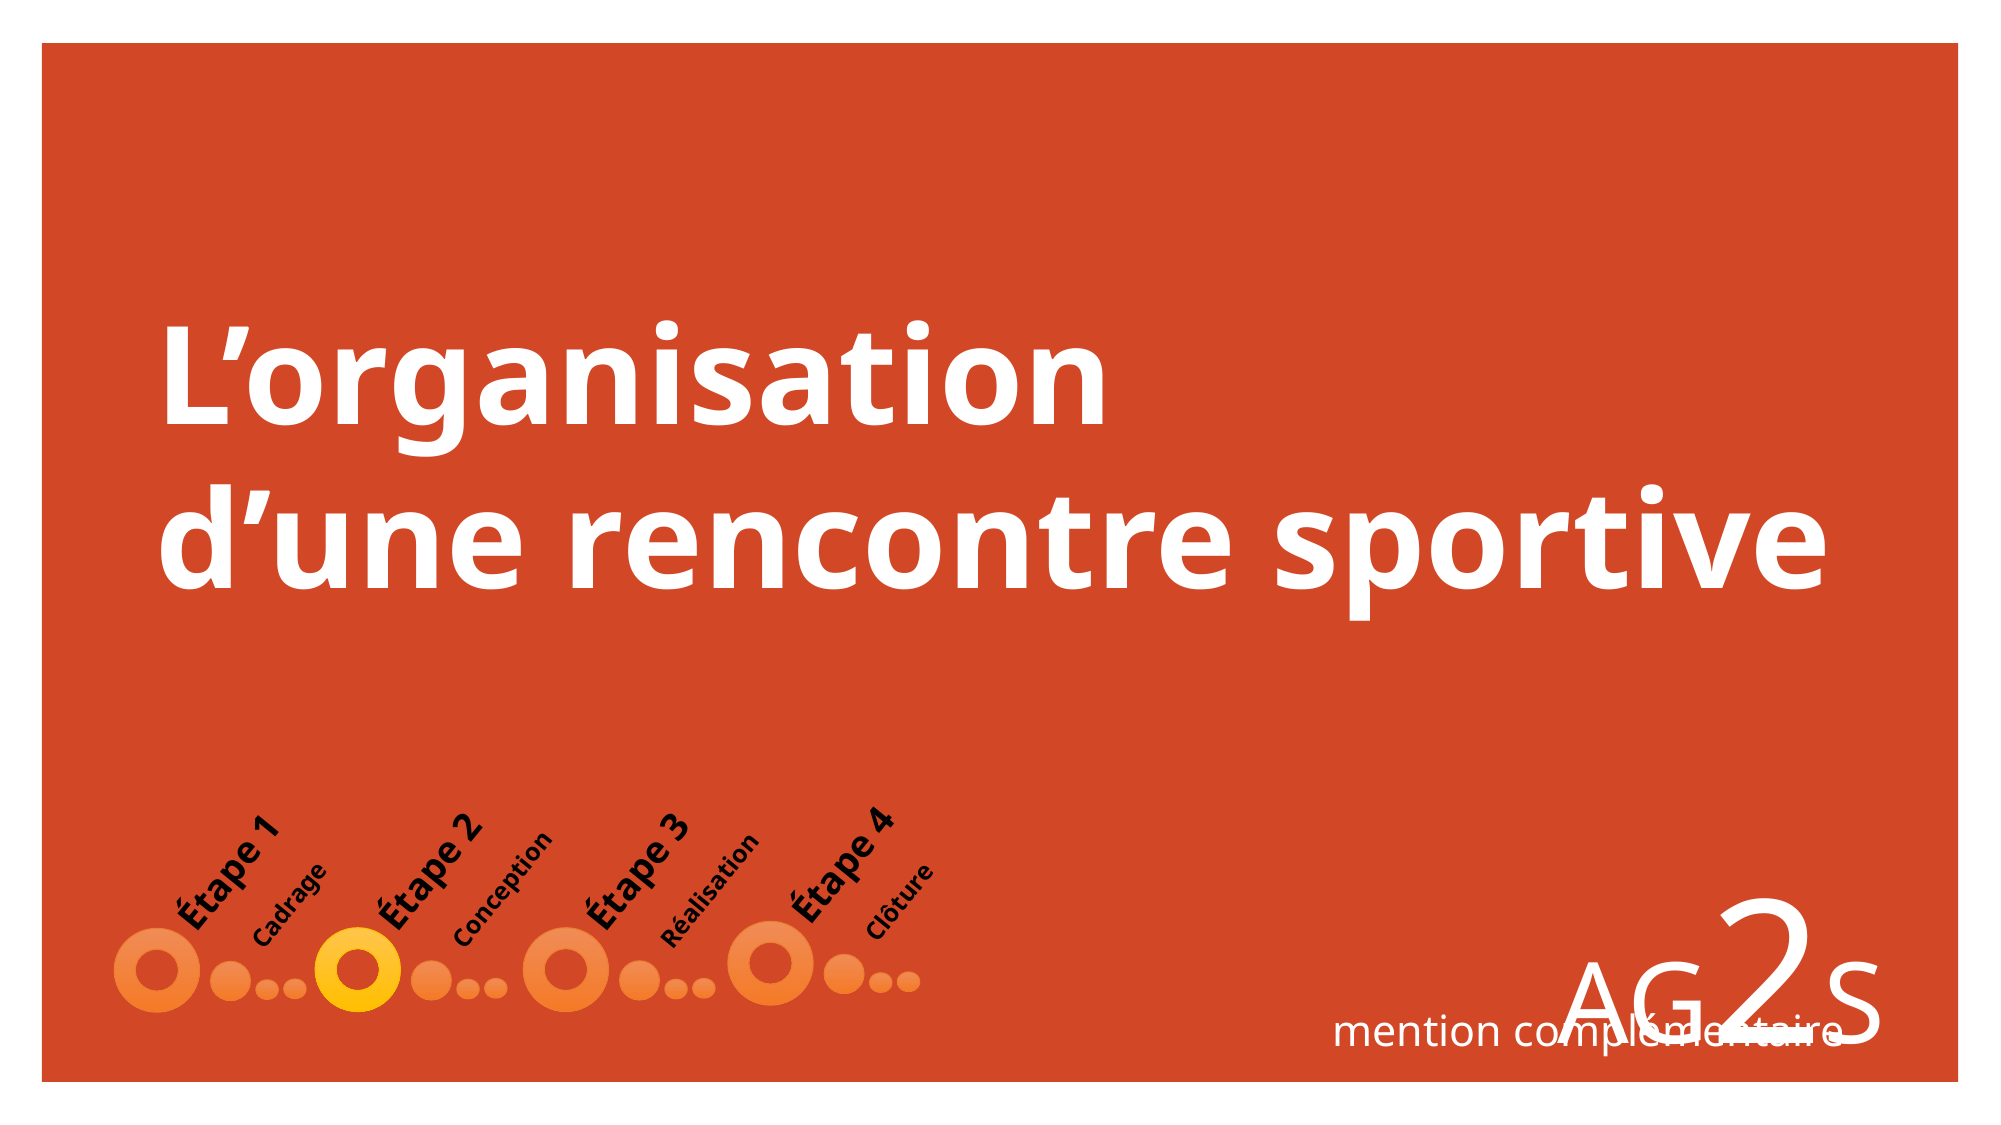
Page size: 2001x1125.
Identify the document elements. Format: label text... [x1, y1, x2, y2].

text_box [315, 748, 523, 1012]
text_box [114, 749, 336, 1013]
subtitle mention complémentaire [1317, 970, 1902, 1080]
text_box AG2S [1542, 716, 1964, 1036]
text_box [523, 748, 745, 1012]
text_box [727, 742, 950, 1006]
title L’organisation d’une rencontre sportive [140, 255, 1866, 648]
